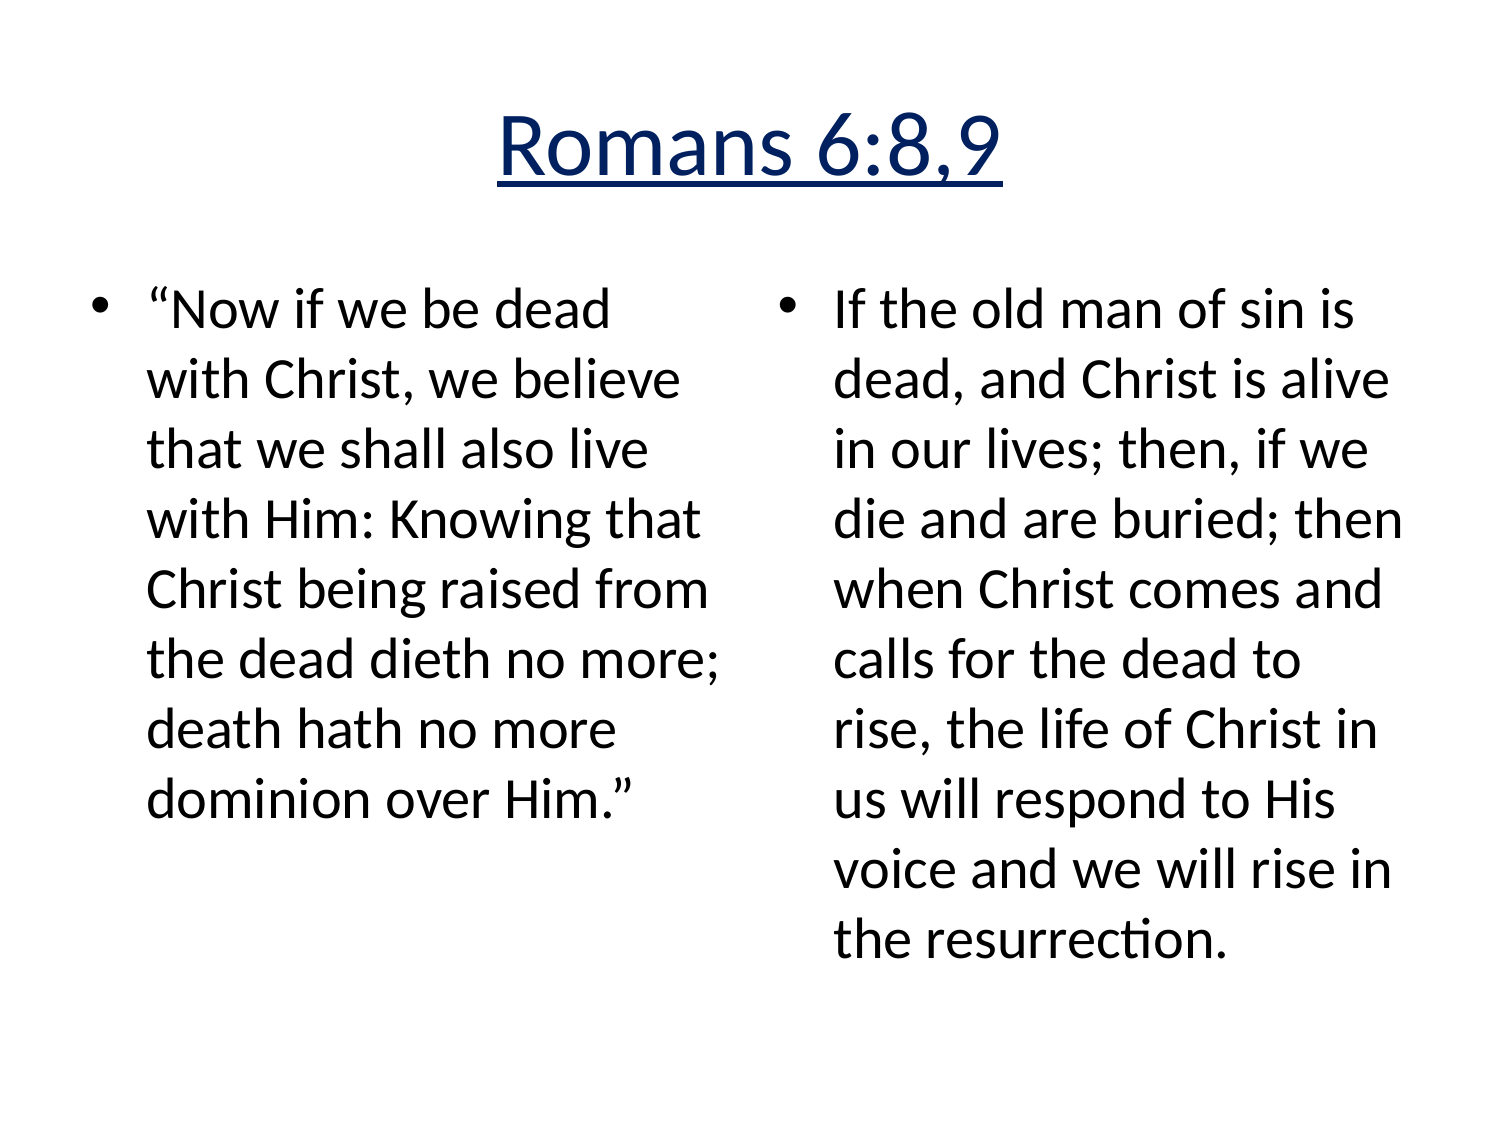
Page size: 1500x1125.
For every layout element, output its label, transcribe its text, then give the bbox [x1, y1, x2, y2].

list If the old man of sin is dead, and Christ is alive in our lives; then, if we die and are buried; then when Christ comes and calls for the dead to rise, the life of Christ in us will respond to His voice and we will rise in the resurrection. [762, 262, 1425, 1005]
list “Now if we be dead with Christ, we believe that we shall also live with Him: Knowing that Christ being raised from the dead dieth no more; death hath no more dominion over Him.” [75, 262, 738, 1005]
title Romans 6:8,9 [75, 45, 1425, 233]
